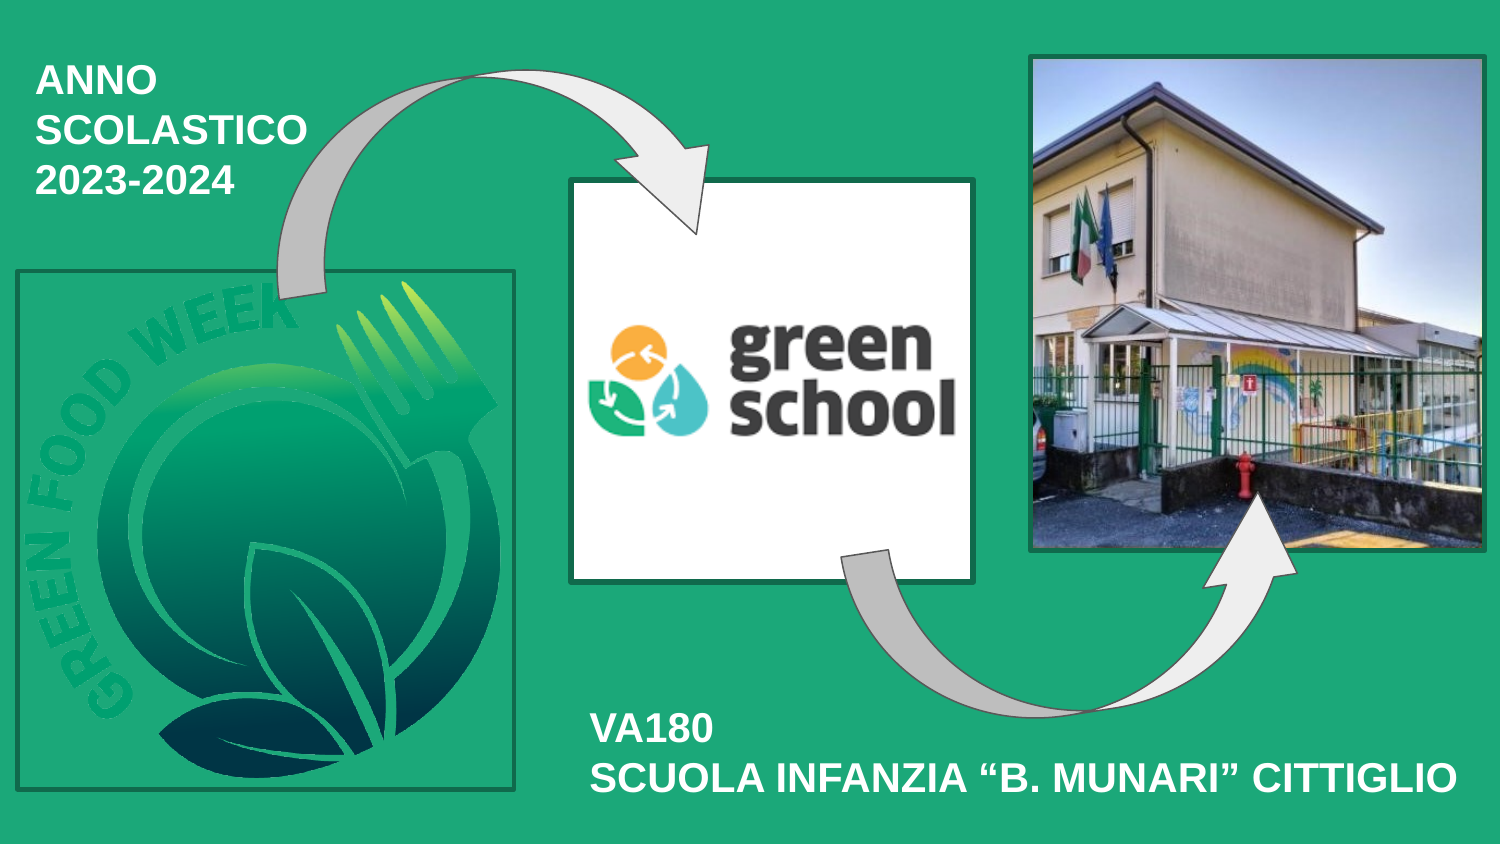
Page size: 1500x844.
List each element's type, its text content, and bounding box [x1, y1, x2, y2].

picture [574, 182, 971, 579]
picture [1032, 58, 1483, 549]
text_box [1147, 557, 1298, 685]
picture [19, 273, 512, 788]
text_box [340, 69, 709, 190]
text_box VA180 SCUOLA INFANZIA “B. MUNARI” CITTIGLIO [574, 685, 1500, 816]
text_box ANNO SCOLASTICO 2023-2024 [19, 38, 340, 219]
